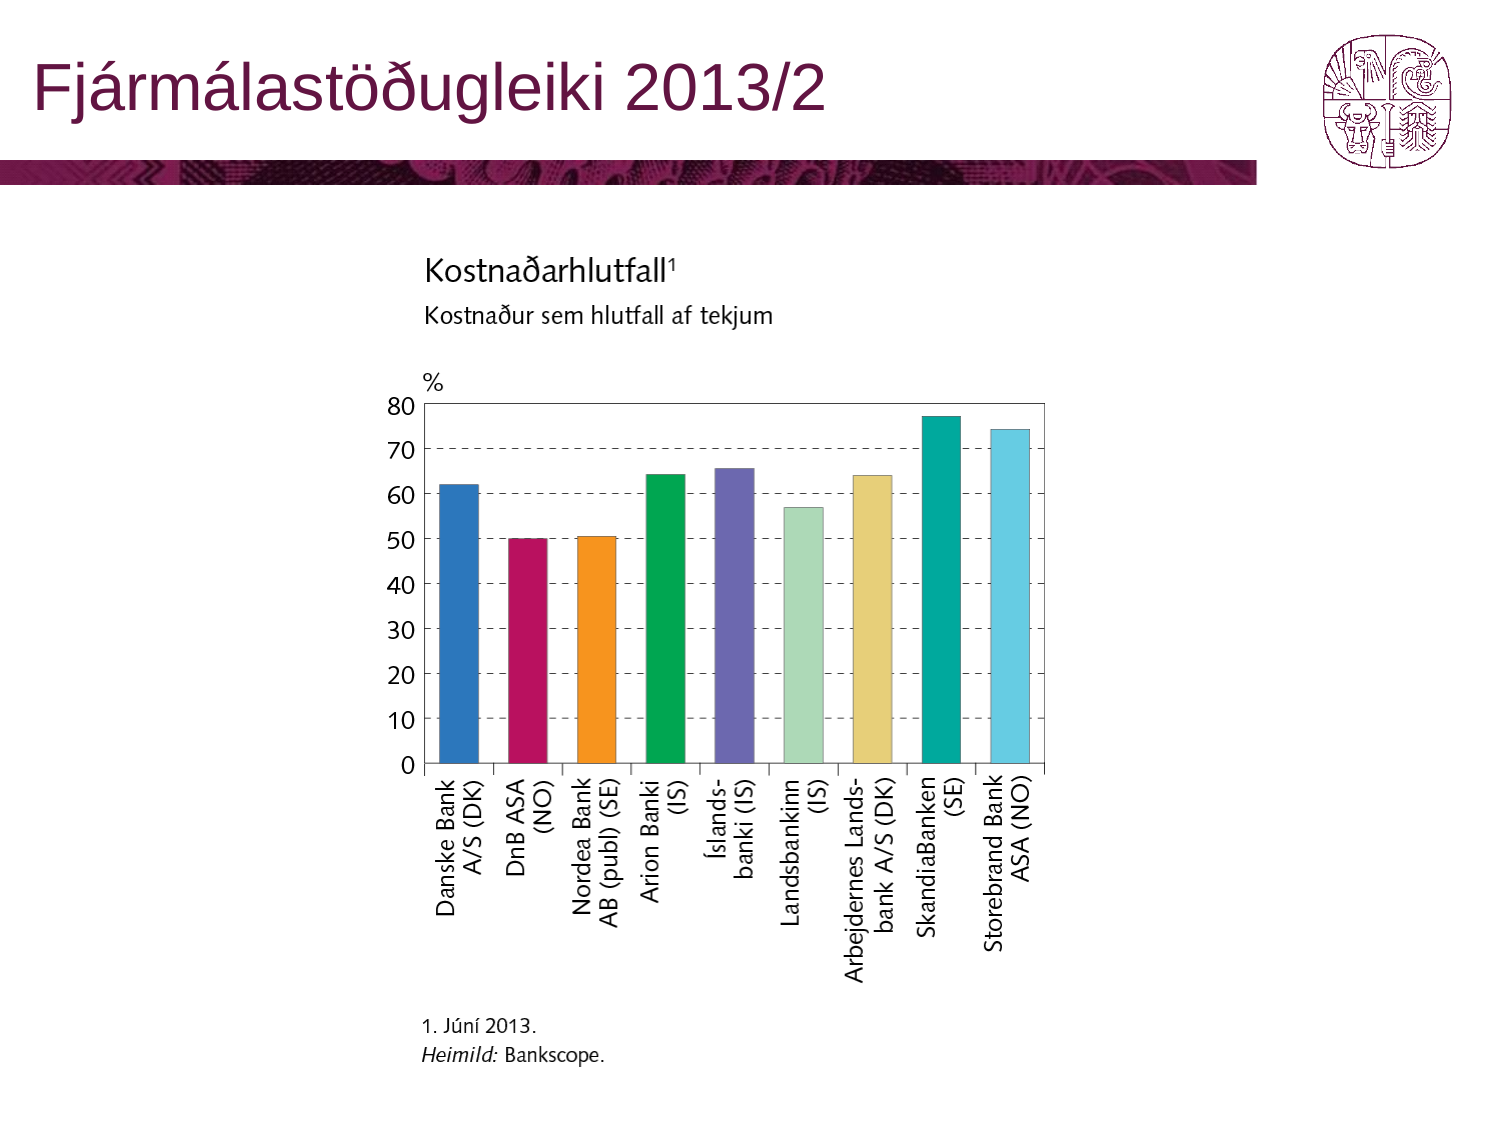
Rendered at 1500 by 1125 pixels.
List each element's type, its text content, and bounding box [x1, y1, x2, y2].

picture [386, 207, 1045, 1068]
picture [1316, 31, 1456, 173]
picture [0, 160, 1258, 185]
title Fjármálastöðugleiki 2013/2 [17, 19, 1247, 149]
